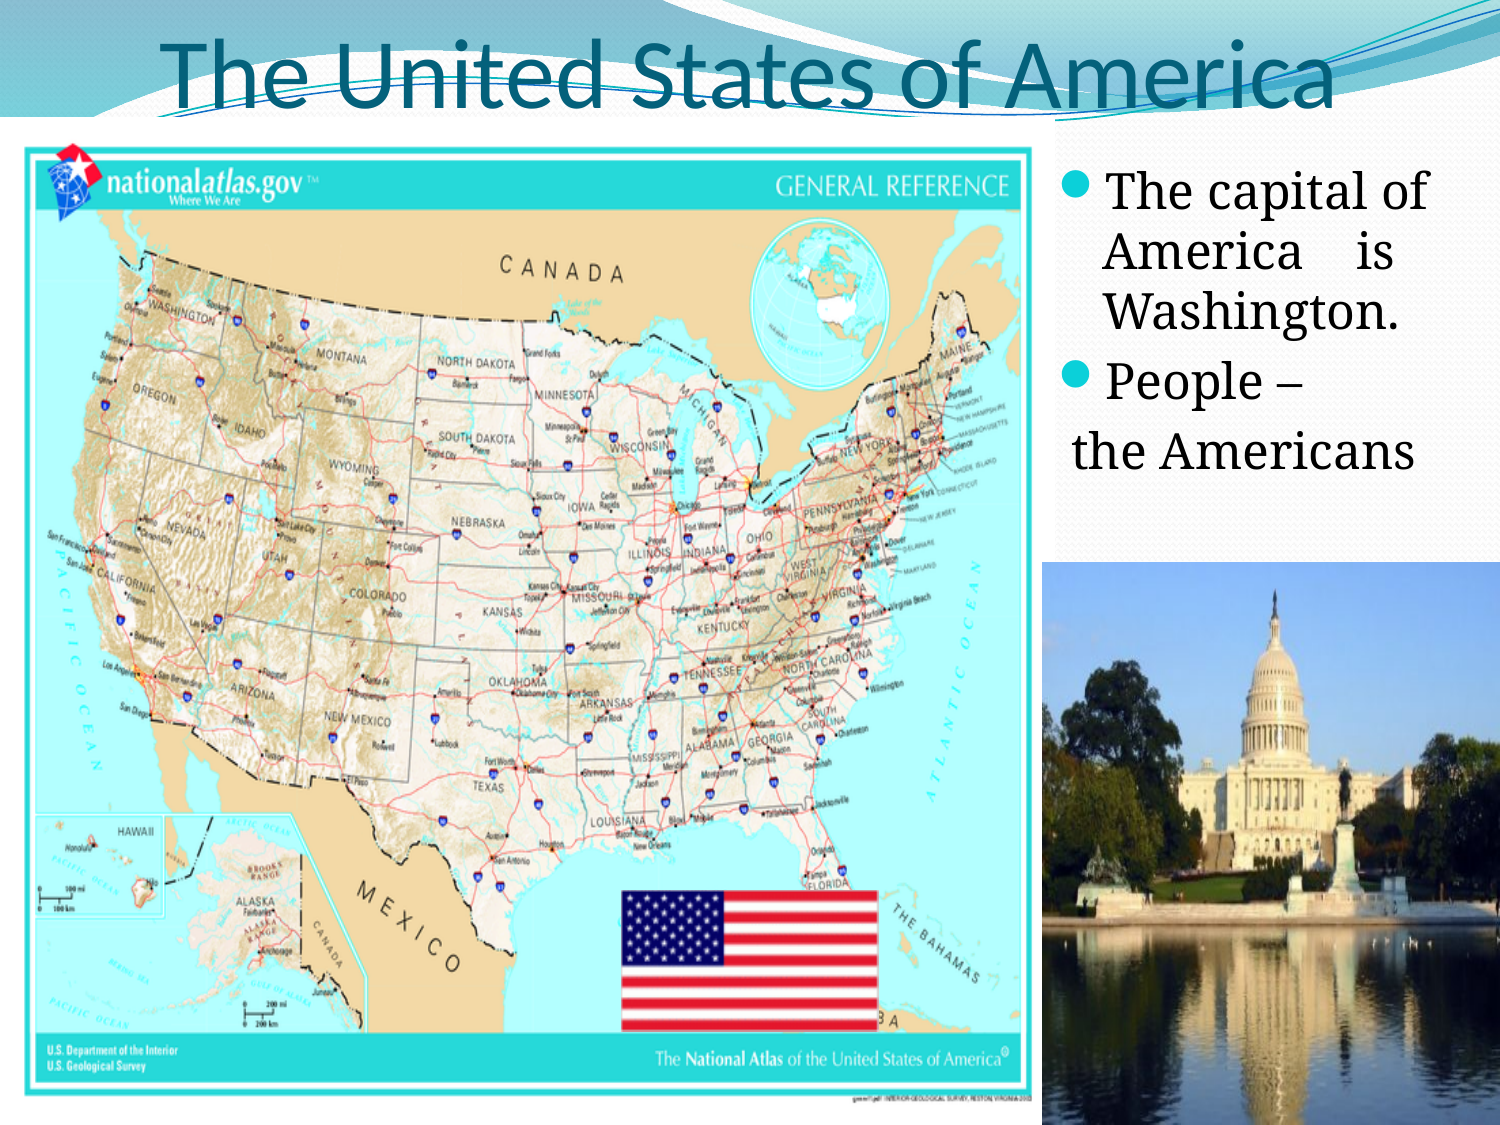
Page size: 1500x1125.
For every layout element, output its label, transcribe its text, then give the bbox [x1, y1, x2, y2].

list The capital of America is Washington. People – the Americans [1061, 152, 1500, 505]
title The United States of America [74, 0, 1426, 130]
picture [0, 116, 1500, 1125]
